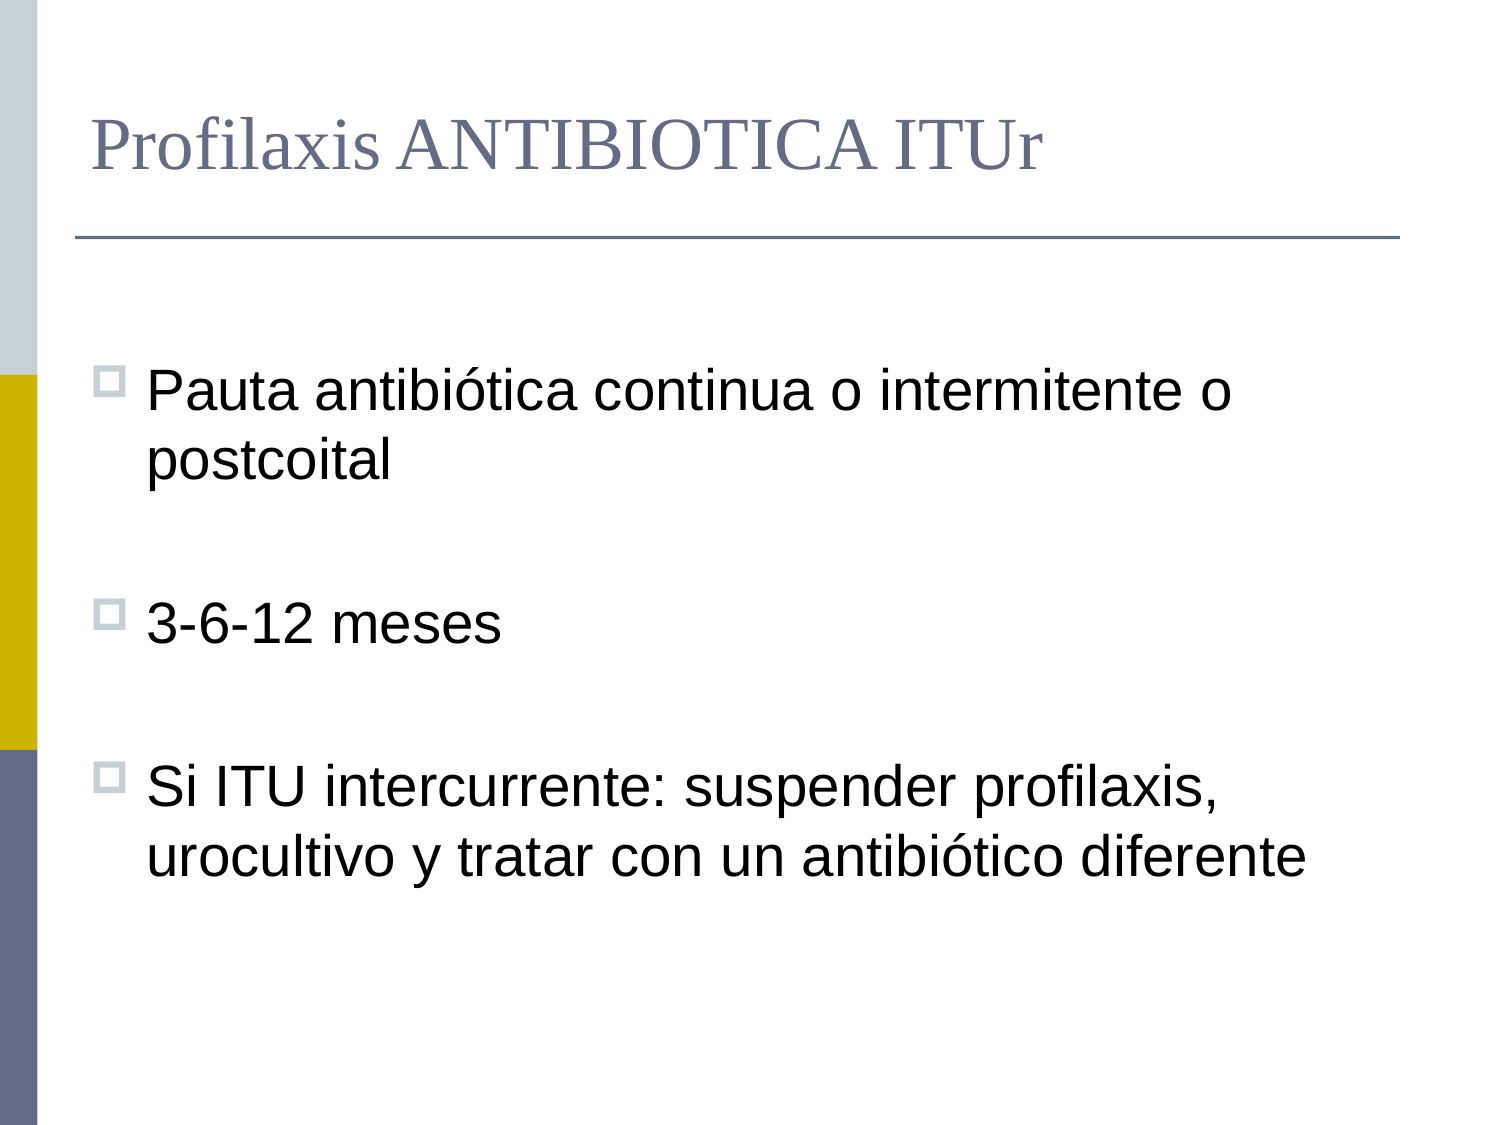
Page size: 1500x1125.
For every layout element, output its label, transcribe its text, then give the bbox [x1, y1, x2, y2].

title Profilaxis ANTIBIOTICA ITUr [75, 45, 1425, 233]
list Pauta antibiótica continua o intermitente o postcoital 3-6-12 meses Si ITU intercurrente: suspender profilaxis, urocultivo y tratar con un antibiótico diferente [75, 262, 1425, 1006]
